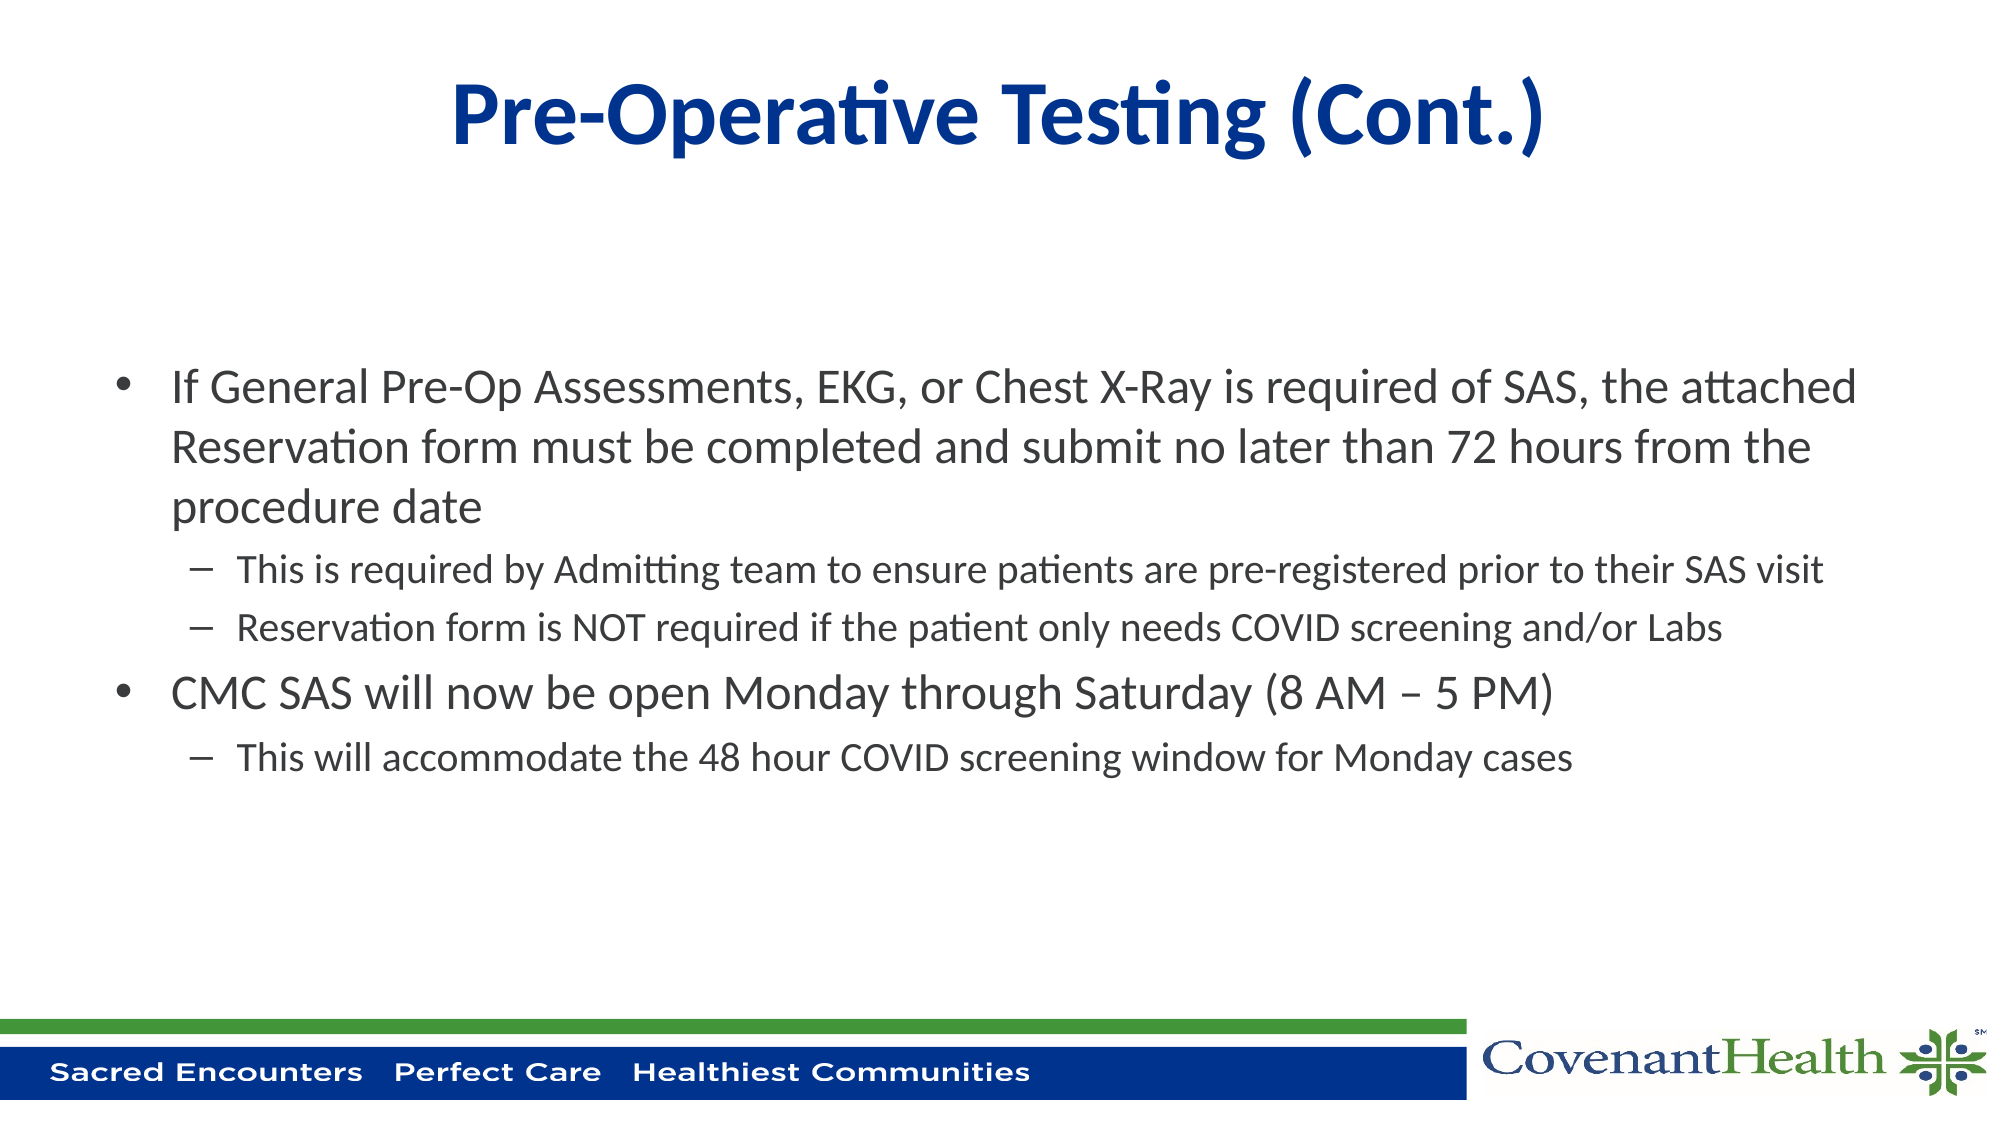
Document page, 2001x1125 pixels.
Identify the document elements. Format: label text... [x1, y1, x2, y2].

title Pre-Operative Testing (Cont.) [99, 45, 1900, 233]
picture [1483, 1029, 1987, 1096]
picture [50, 1062, 1029, 1081]
list If General Pre-Op Assessments, EKG, or Chest X-Ray is required of SAS, the attached Reservation form must be completed and submit no later than 72 hours from the procedure date This is required by Admitting team to ensure patients are pre-registered prior to their SAS visit Reservation form is NOT required if the patient only needs COVID screening and/or Labs CMC SAS will now be open Monday through Saturday (8 AM – 5 PM) This will accommodate the 48 hour COVID screening window for Monday cases [99, 345, 1900, 1019]
